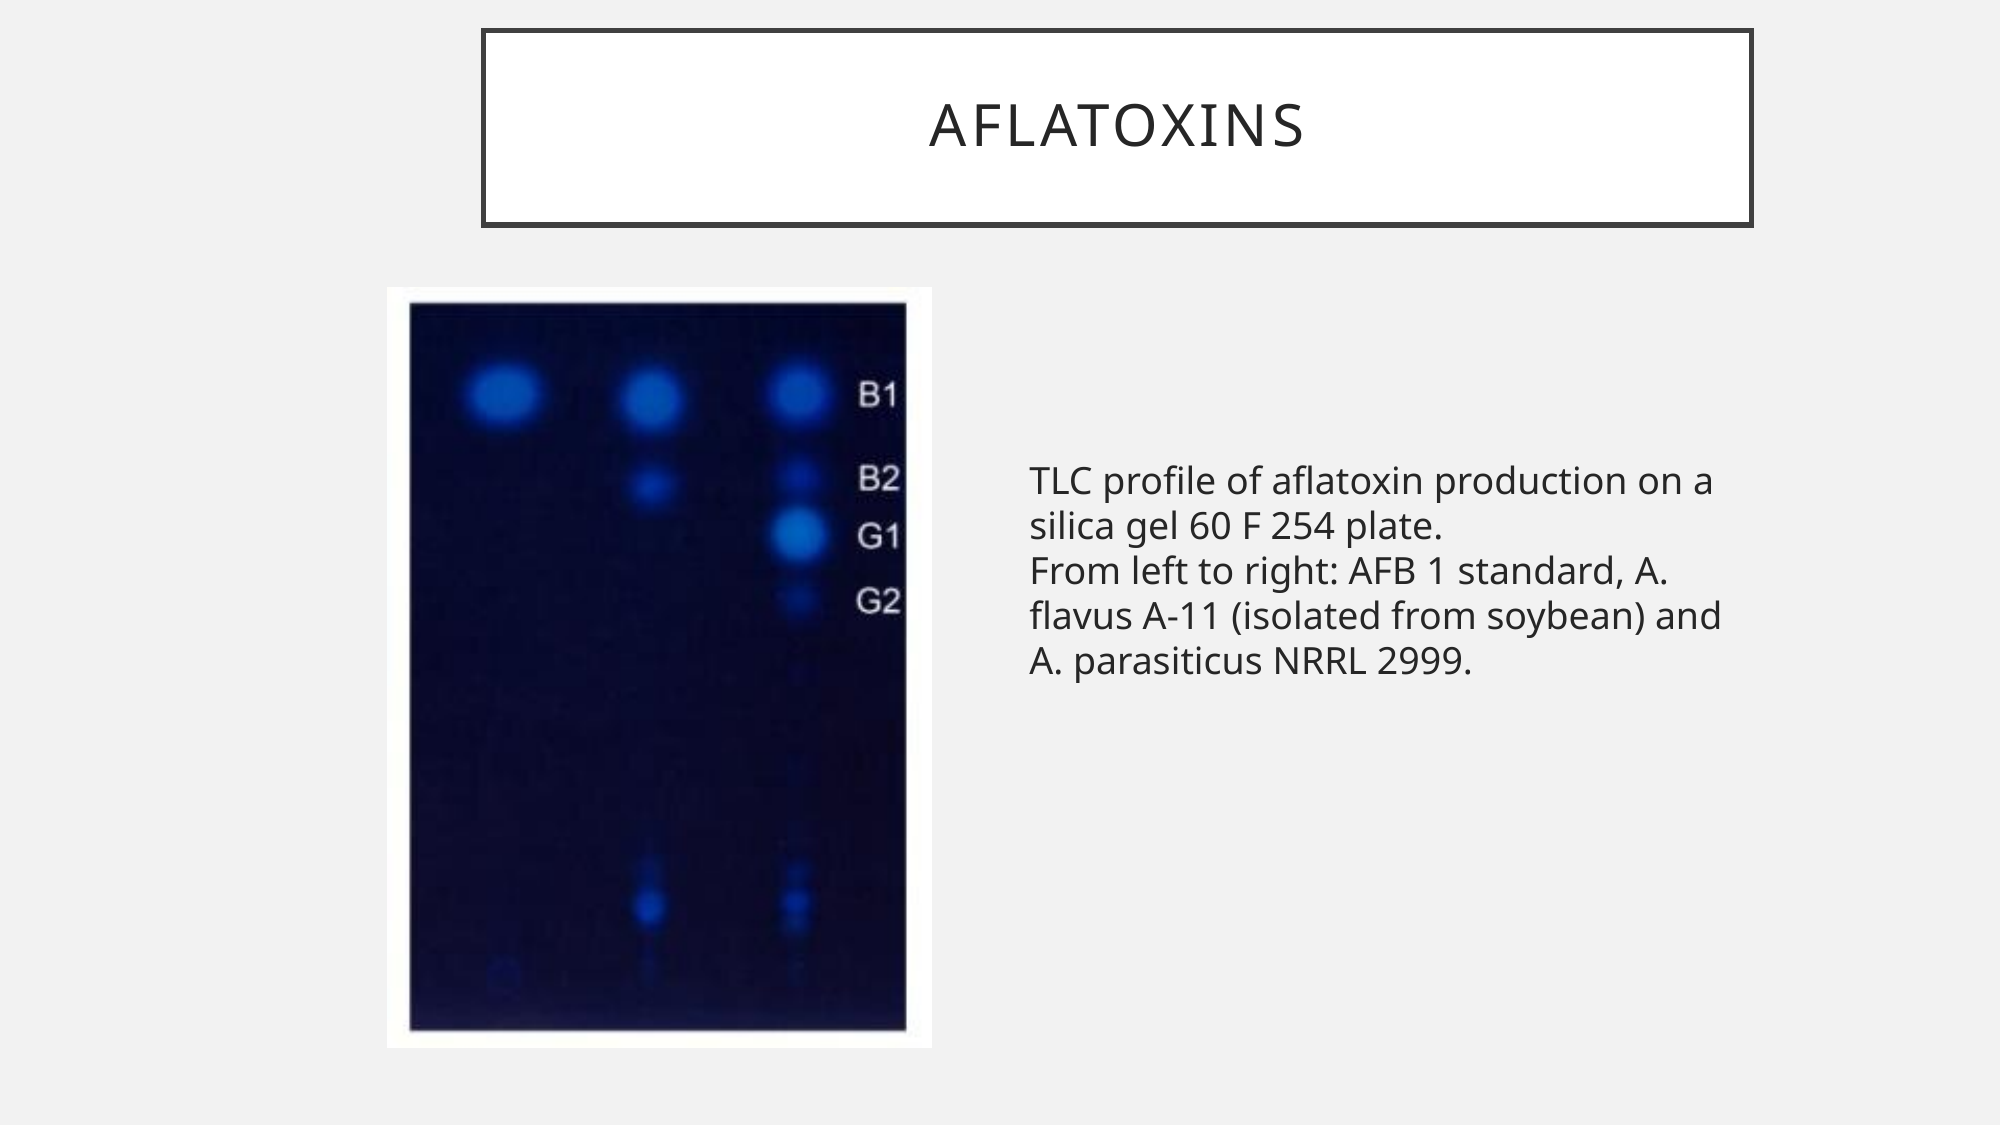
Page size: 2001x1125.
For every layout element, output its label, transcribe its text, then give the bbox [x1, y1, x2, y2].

text_box TLC profile of aflatoxin production on a silica gel 60 F 254 plate. From left to right: AFB 1 standard, A. flavus A-11 (isolated from soybean) and A. parasiticus NRRL 2999. [1014, 449, 1765, 690]
picture [387, 287, 932, 1048]
title Aflatoxins [481, 28, 1754, 228]
